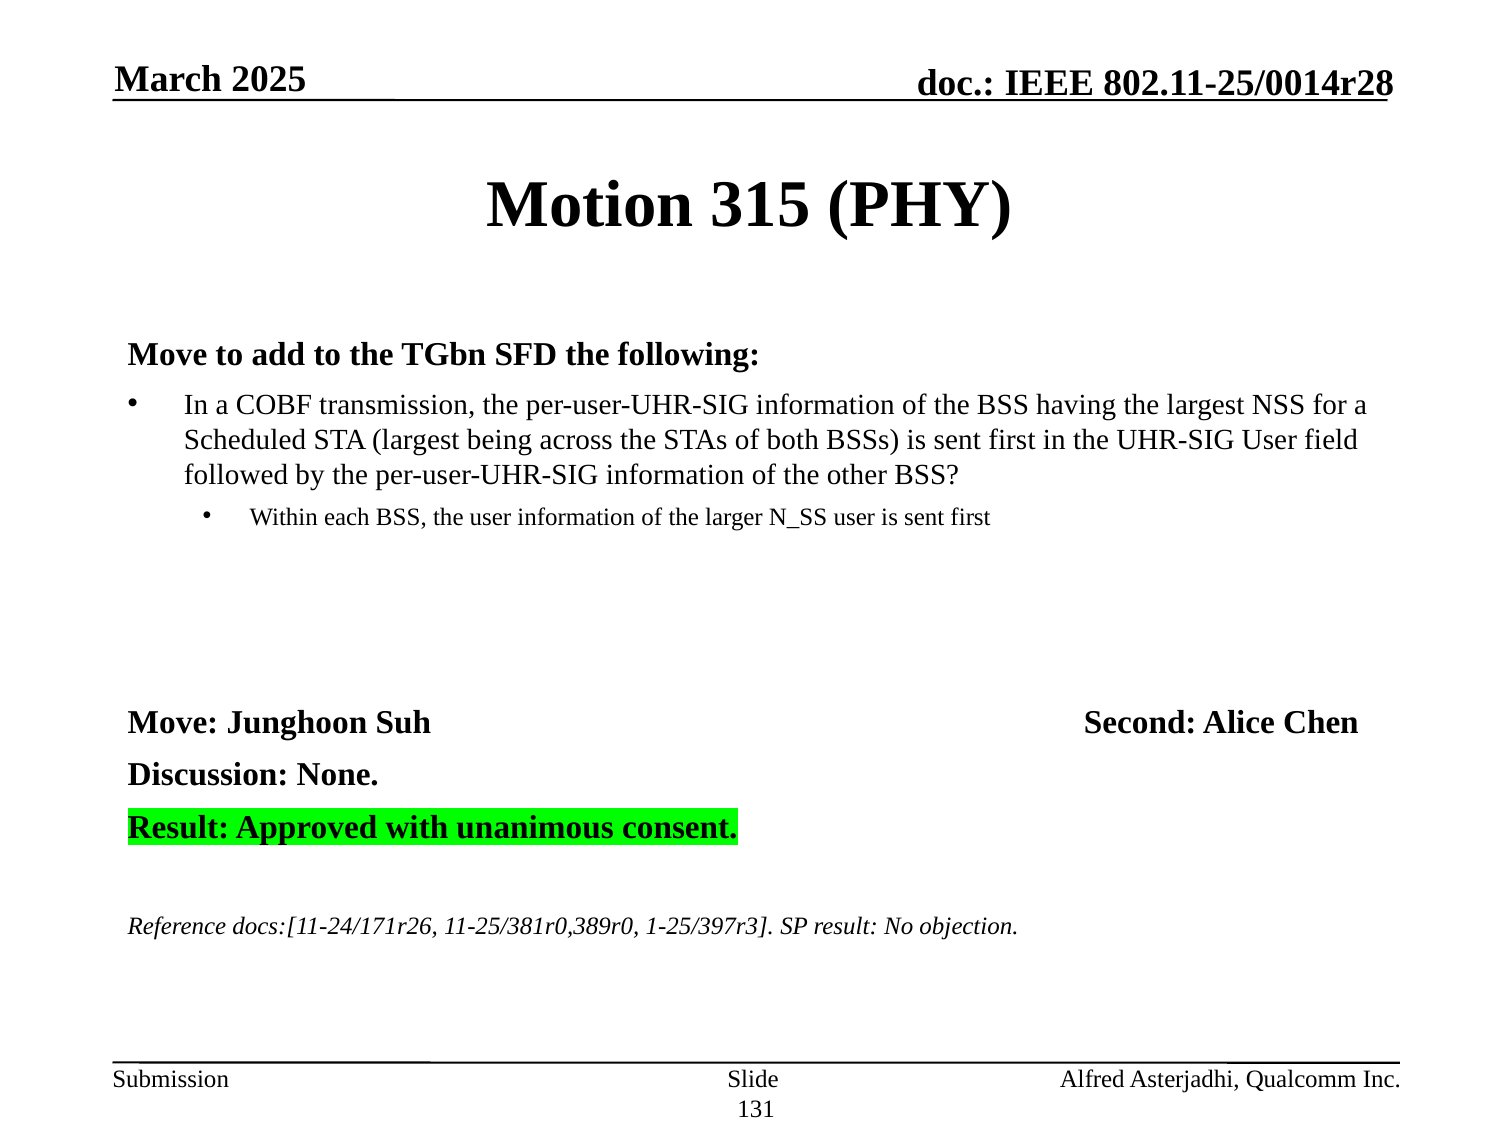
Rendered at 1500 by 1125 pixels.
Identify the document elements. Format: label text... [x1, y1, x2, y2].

footer Alfred Asterjadhi, Qualcomm Inc. [878, 1061, 1402, 1093]
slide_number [114, 54, 423, 100]
title Motion 315 (PHY) [112, 112, 1388, 288]
slide_number Slide 131 [712, 1061, 800, 1123]
list Move to add to the TGbn SFD the following: In a COBF transmission, the per-user-UHR-SIG information of the BSS having the largest NSS for a Scheduled STA (largest being across the STAs of both BSSs) is sent first in the UHR-SIG User field followed by the per-user-UHR-SIG information of the other BSS? Within each BSS, the user information of the larger N_SS user is sent first Move: Junghoon Suh Second: Alice Chen Discussion: None. Result: Approved with unanimous consent. Reference docs:[11-24/171r26, 11-25/381r0,389r0, 1-25/397r3]. SP result: No objection. [112, 324, 1388, 1000]
